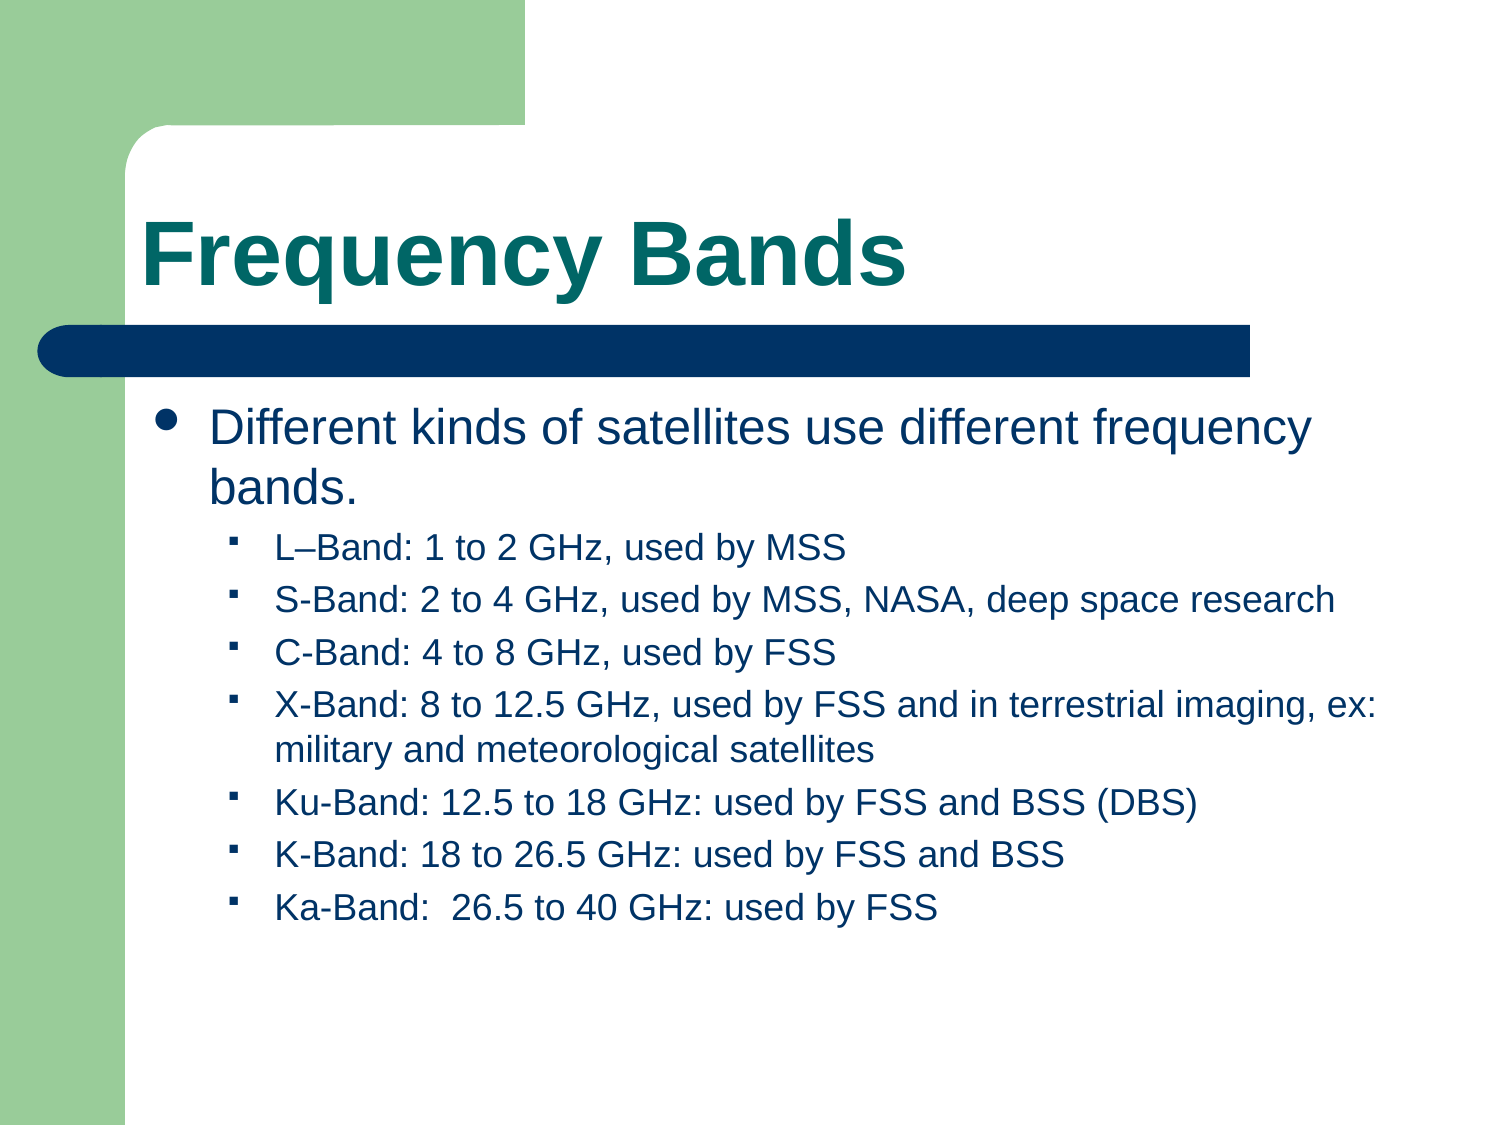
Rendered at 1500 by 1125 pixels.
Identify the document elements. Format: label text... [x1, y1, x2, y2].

list Different kinds of satellites use different frequency bands. L–Band: 1 to 2 GHz, used by MSS S-Band: 2 to 4 GHz, used by MSS, NASA, deep space research C-Band: 4 to 8 GHz, used by FSS X-Band: 8 to 12.5 GHz, used by FSS and in terrestrial imaging, ex: military and meteorological satellites Ku-Band: 12.5 to 18 GHz: used by FSS and BSS (DBS) K-Band: 18 to 26.5 GHz: used by FSS and BSS Ka-Band: 26.5 to 40 GHz: used by FSS [137, 387, 1400, 999]
title Frequency Bands [125, 125, 1425, 313]
